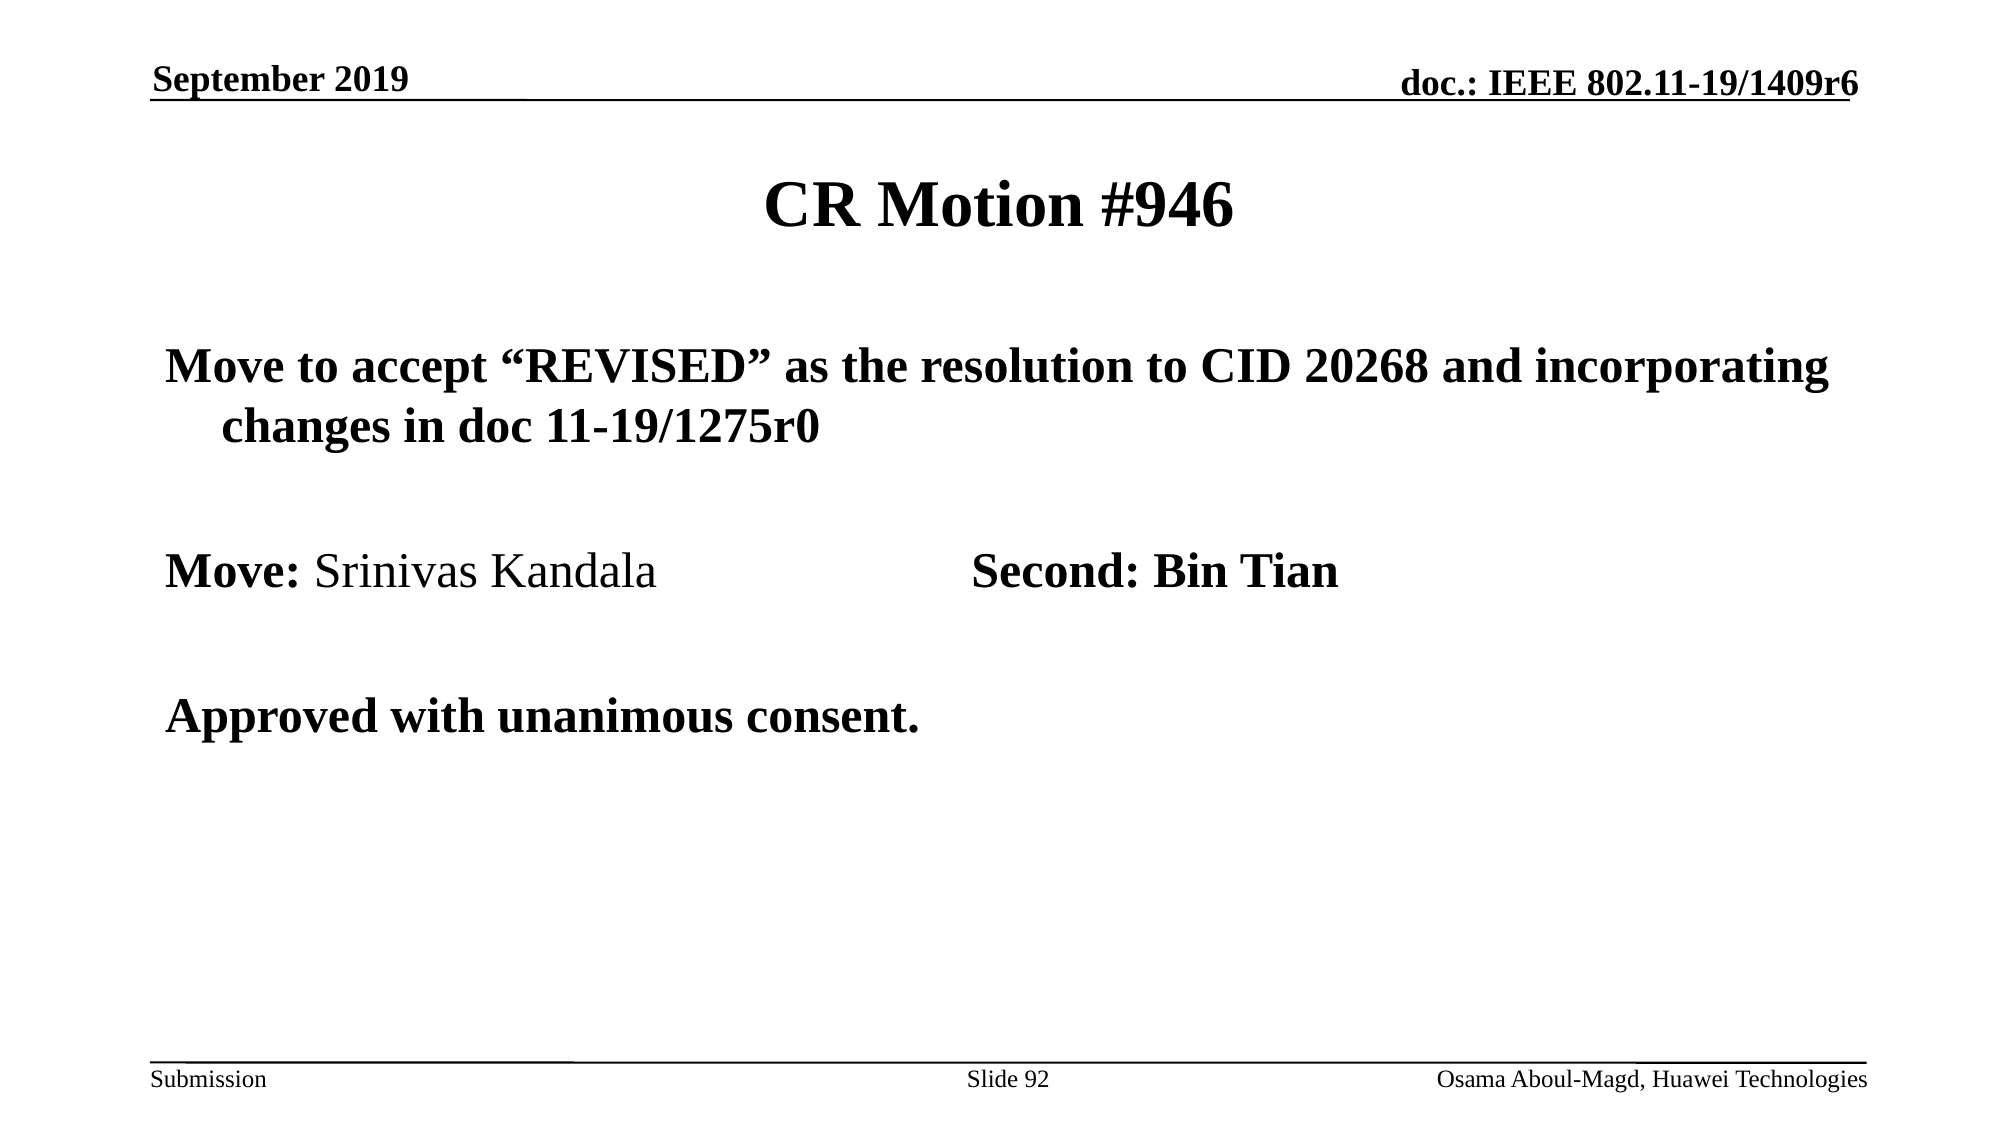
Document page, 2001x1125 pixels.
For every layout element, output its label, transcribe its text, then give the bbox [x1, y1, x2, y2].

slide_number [152, 54, 563, 100]
title CR Motion #946 [149, 112, 1850, 288]
list Move to accept “REVISED” as the resolution to CID 20268 and incorporating changes in doc 11-19/1275r0 Move: Srinivas Kandala Second: Bin Tian Approved with unanimous consent. [149, 324, 1850, 1000]
slide_number Slide 92 [950, 1061, 1067, 1123]
footer Osama Aboul-Magd, Huawei Technologies [1171, 1061, 1869, 1093]
